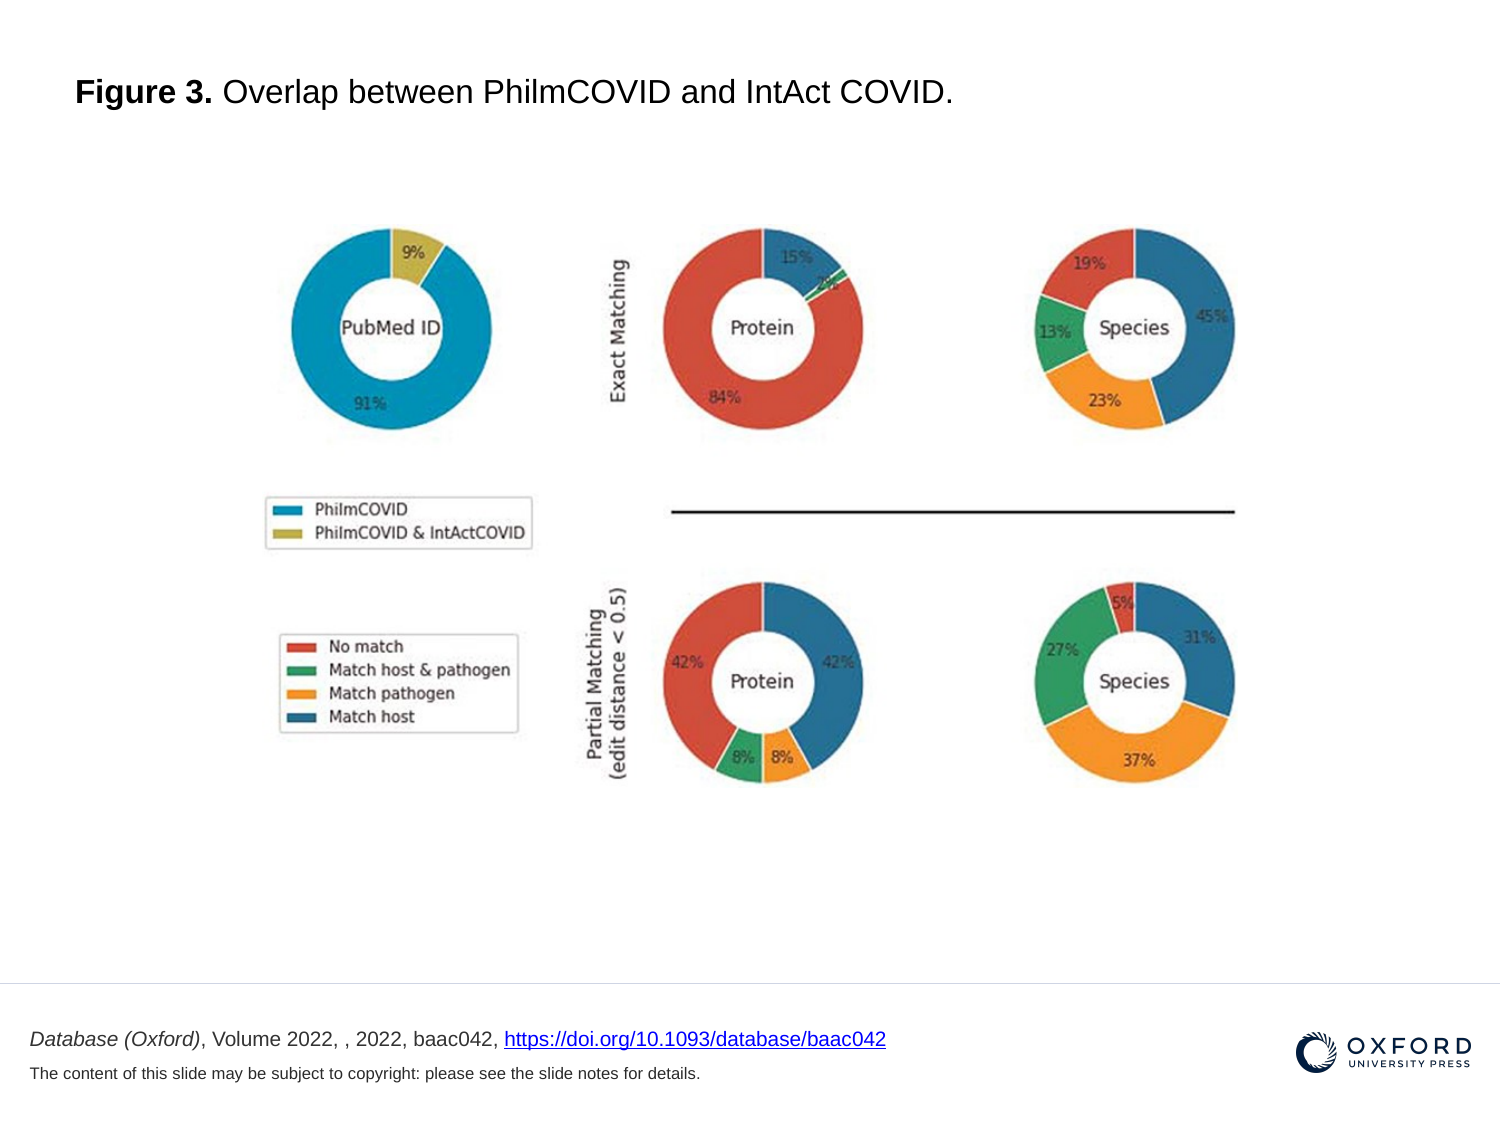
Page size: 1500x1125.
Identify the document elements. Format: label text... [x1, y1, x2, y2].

picture [1296, 1032, 1471, 1073]
title Figure 3. Overlap between PhilmCOVID and IntAct COVID. [75, 69, 1078, 171]
picture [262, 224, 1238, 788]
footer Database (Oxford), Volume 2022, , 2022, baac042, https://doi.org/10.1093/database/baac042 The content of this slide may be subject to copyright: please see the slide notes for details. [0, 983, 1260, 1125]
